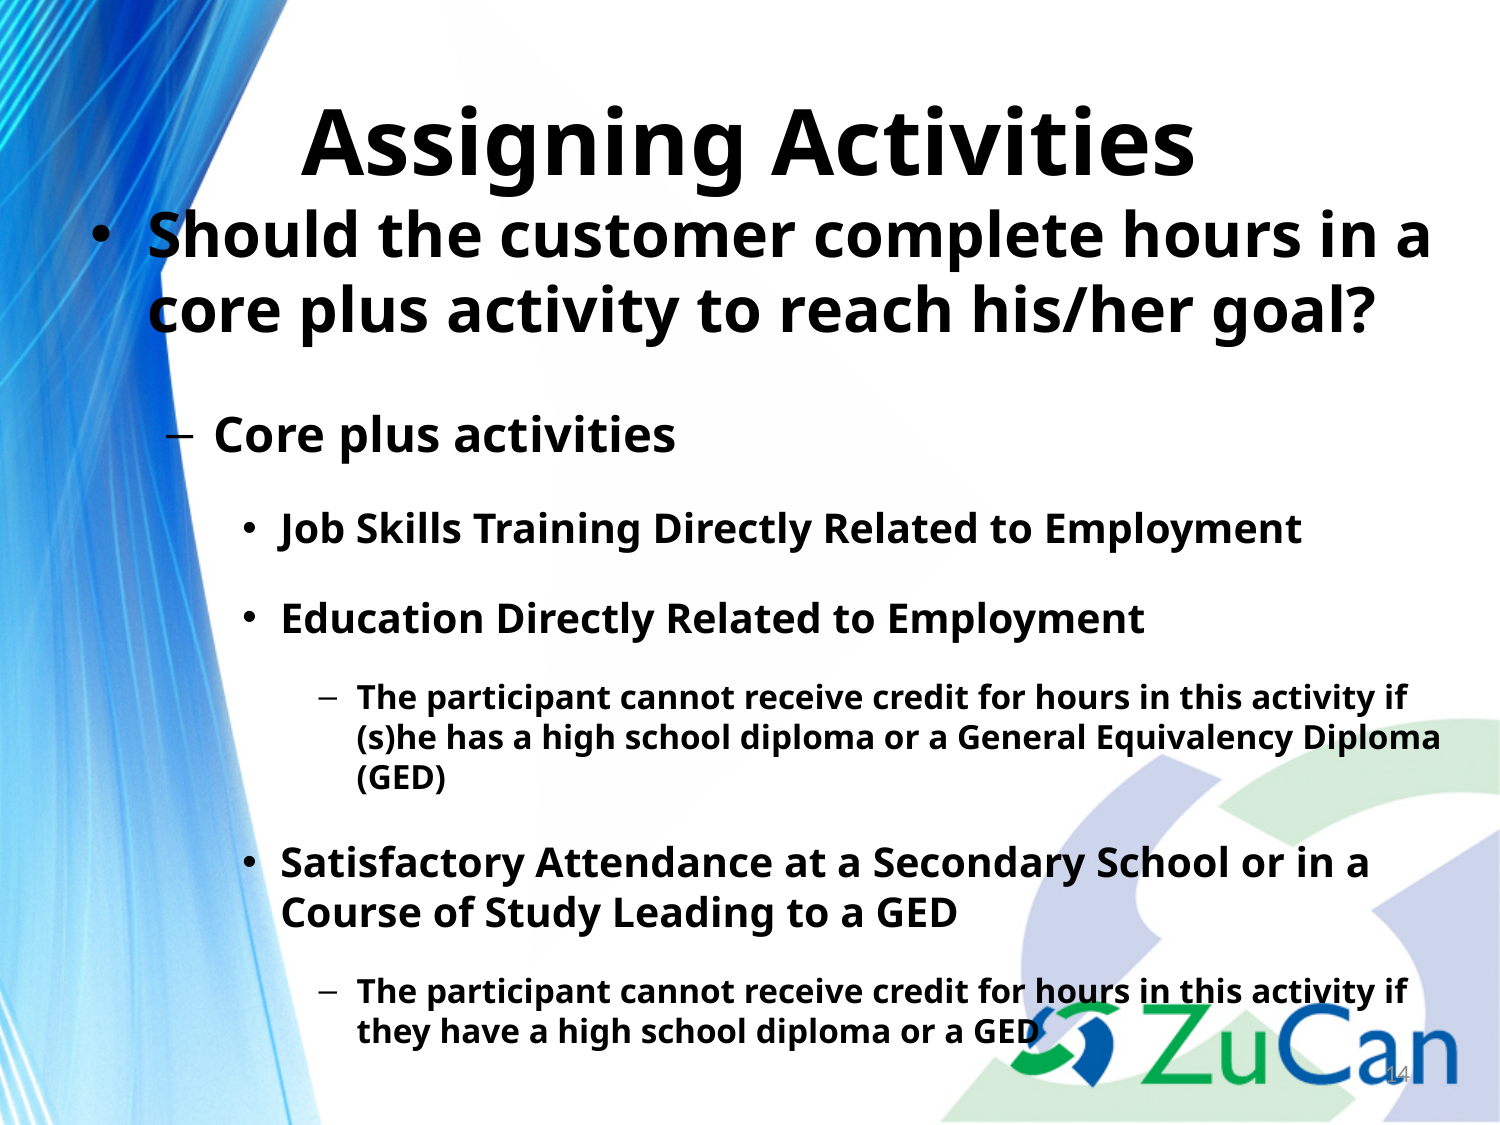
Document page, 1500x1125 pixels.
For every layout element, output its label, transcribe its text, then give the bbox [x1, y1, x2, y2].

picture [0, 0, 1500, 1125]
title Assigning Activities [75, 45, 1425, 187]
list Should the customer complete hours in a core plus activity to reach his/her goal? Core plus activities Job Skills Training Directly Related to Employment Education Directly Related to Employment The participant cannot receive credit for hours in this activity if (s)he has a high school diploma or a General Equivalency Diploma (GED) Satisfactory Attendance at a Secondary School or in a Course of Study Leading to a GED The participant cannot receive credit for hours in this activity if they have a high school diploma or a GED [75, 187, 1463, 1075]
slide_number 14 [1074, 1075, 1425, 1103]
